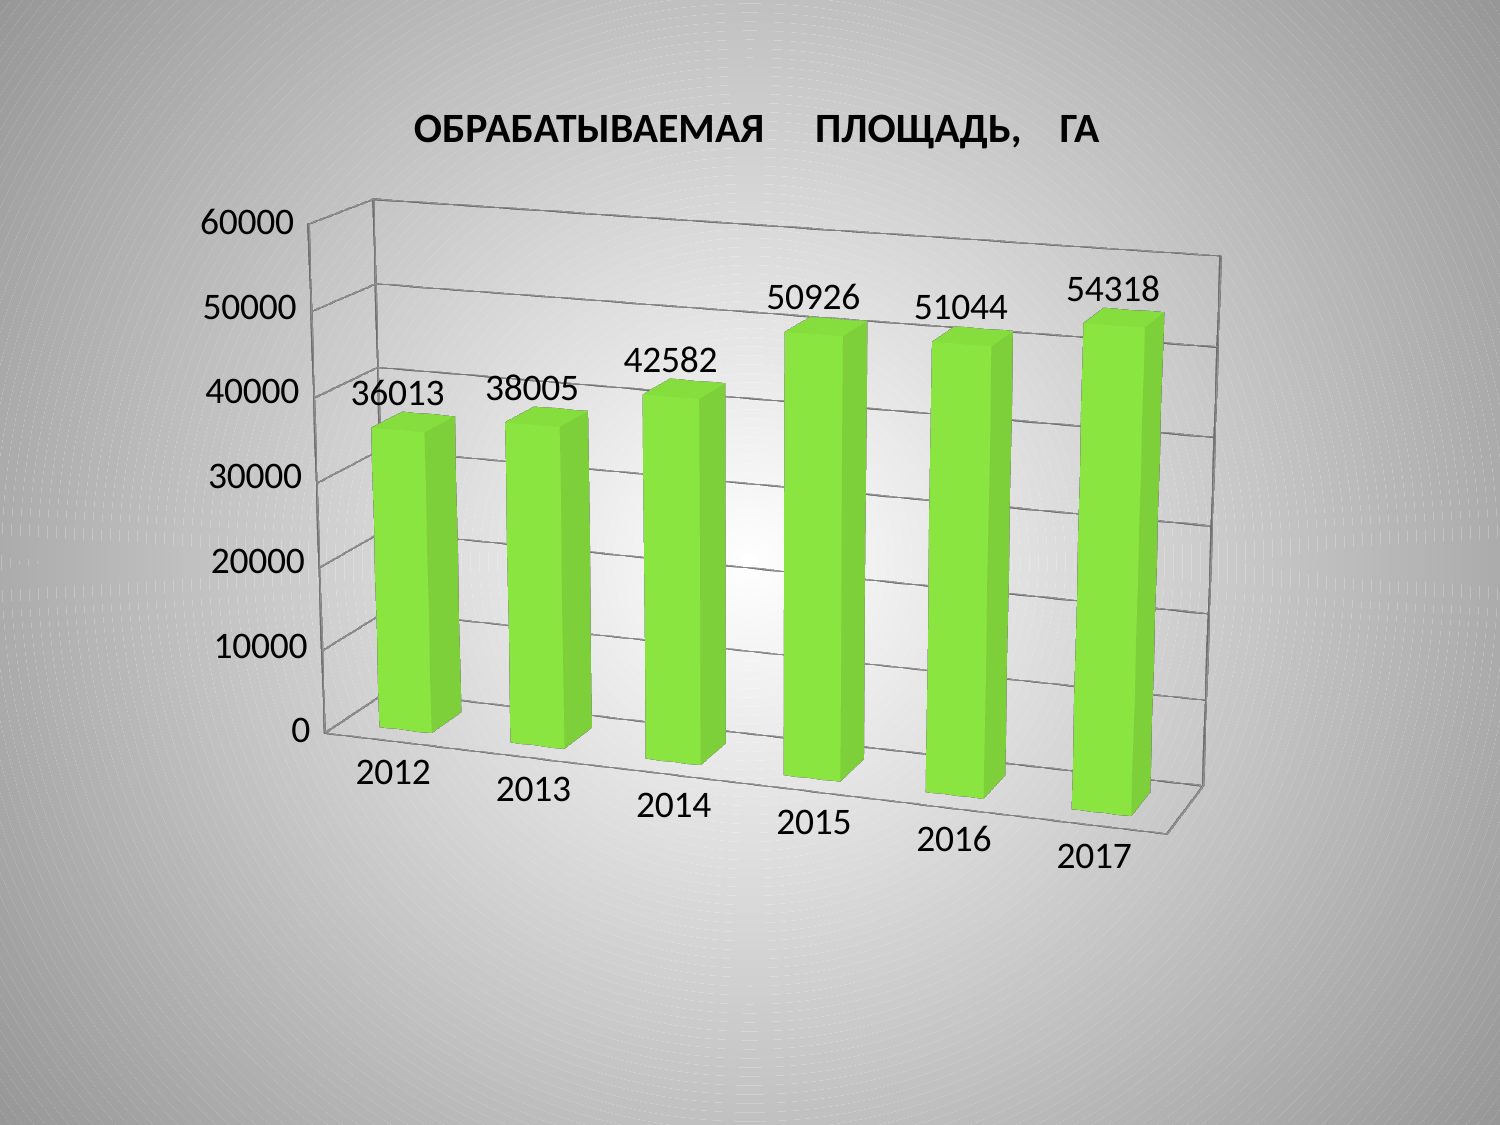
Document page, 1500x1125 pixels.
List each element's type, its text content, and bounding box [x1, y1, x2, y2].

chart [70, 163, 1419, 1008]
text_box ОБРАБАТЫВАЕМАЯ ПЛОЩАДЬ, ГА [351, 93, 1163, 159]
